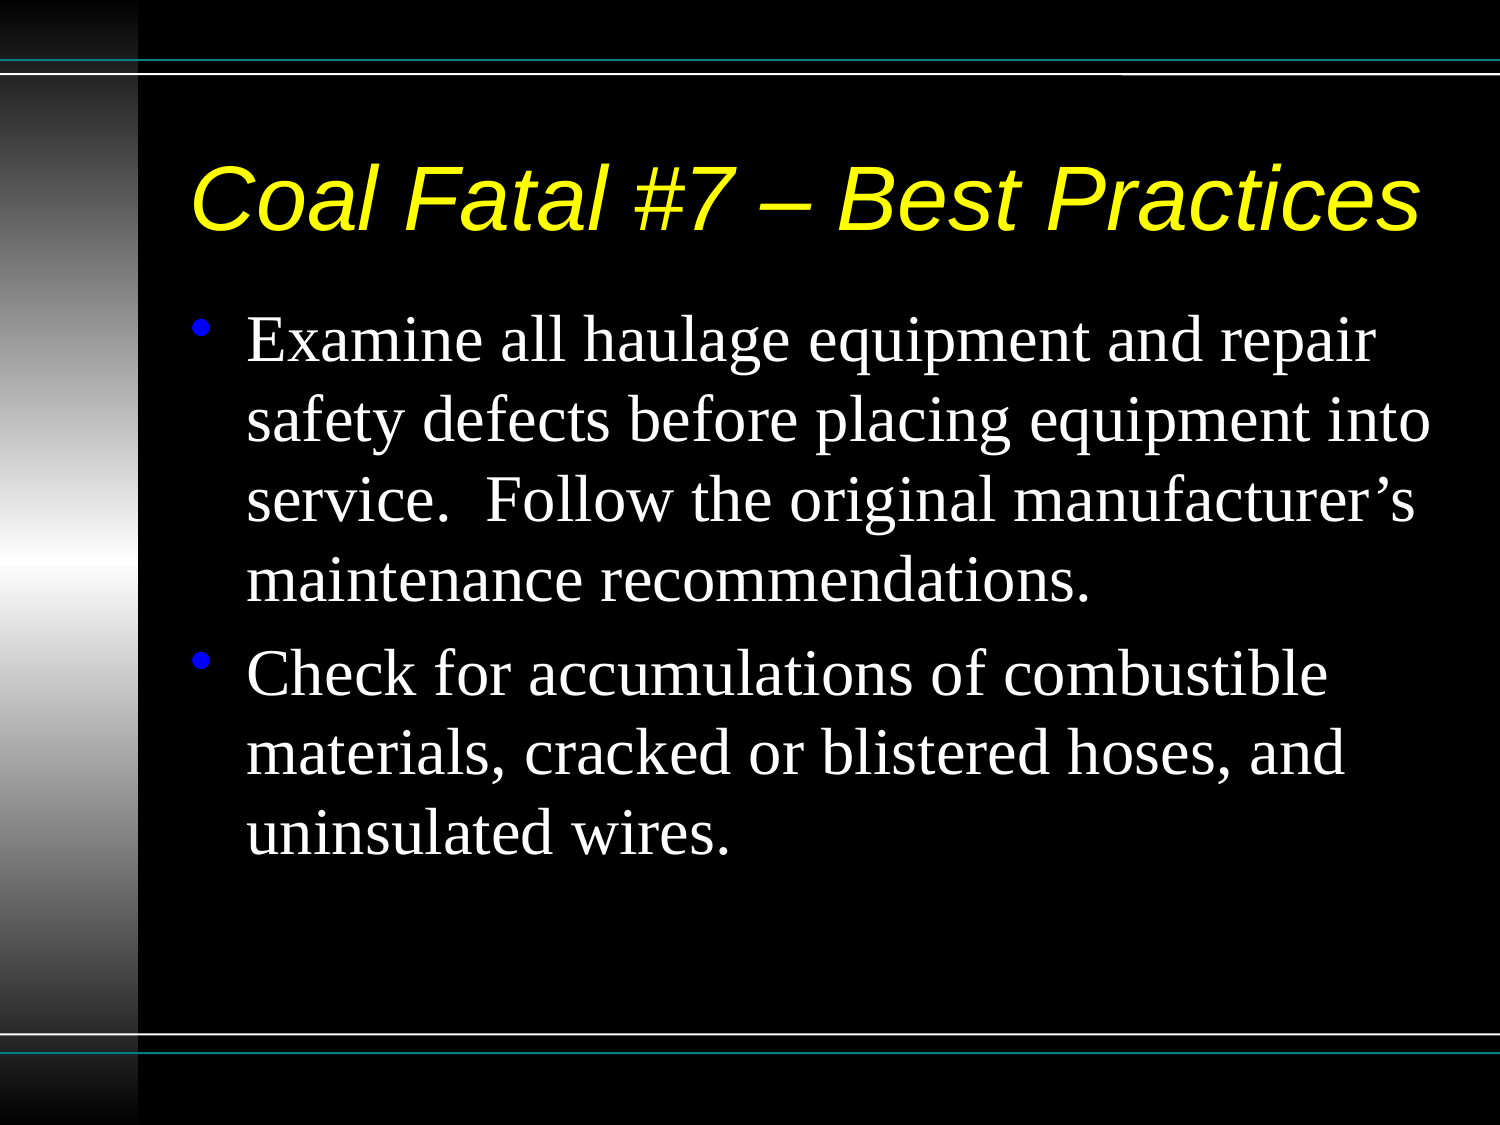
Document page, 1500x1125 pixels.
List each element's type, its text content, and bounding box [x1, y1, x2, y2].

list Examine all haulage equipment and repair safety defects before placing equipment into service. Follow the original manufacturer’s maintenance recommendations. Check for accumulations of combustible materials, cracked or blistered hoses, and uninsulated wires. [174, 287, 1450, 963]
title Coal Fatal #7 – Best Practices [174, 99, 1450, 287]
